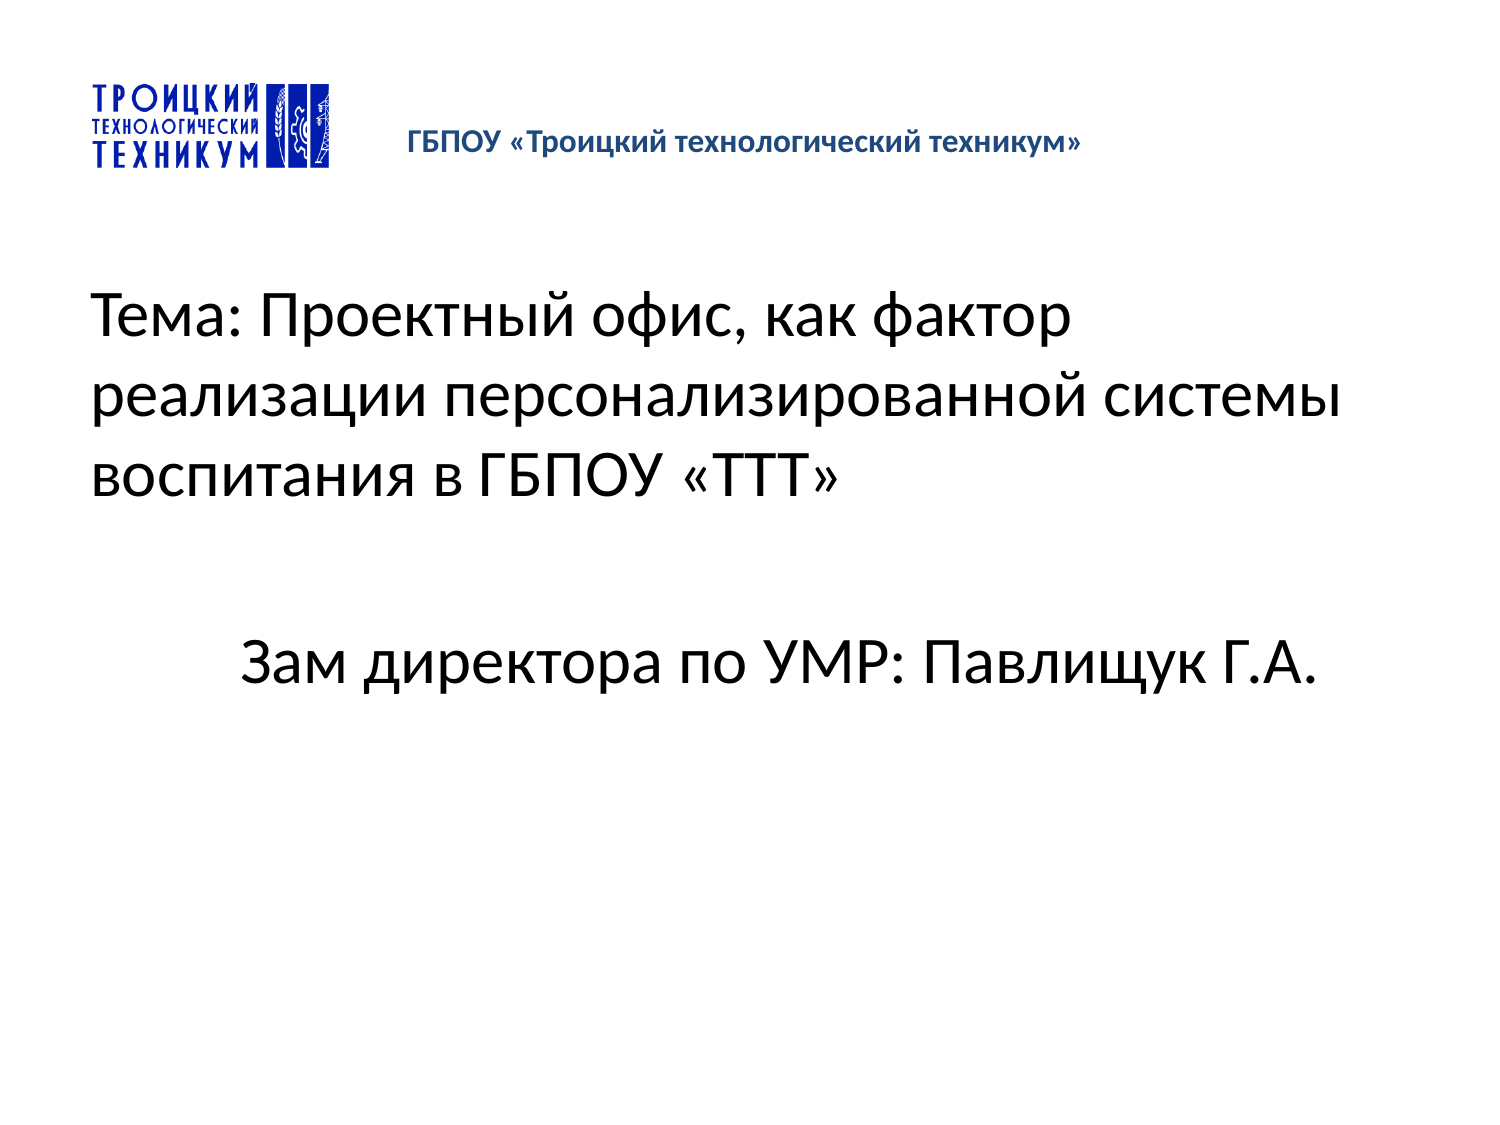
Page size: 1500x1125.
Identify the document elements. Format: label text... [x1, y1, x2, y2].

list Тема: Проектный офис, как фактор реализации персонализированной системы воспитания в ГБПОУ «ТТТ» Зам директора по УМР: Павлищук Г.А. [75, 262, 1425, 1005]
picture [92, 83, 334, 168]
title ГБПОУ «Троицкий технологический техникум» [75, 45, 1425, 233]
